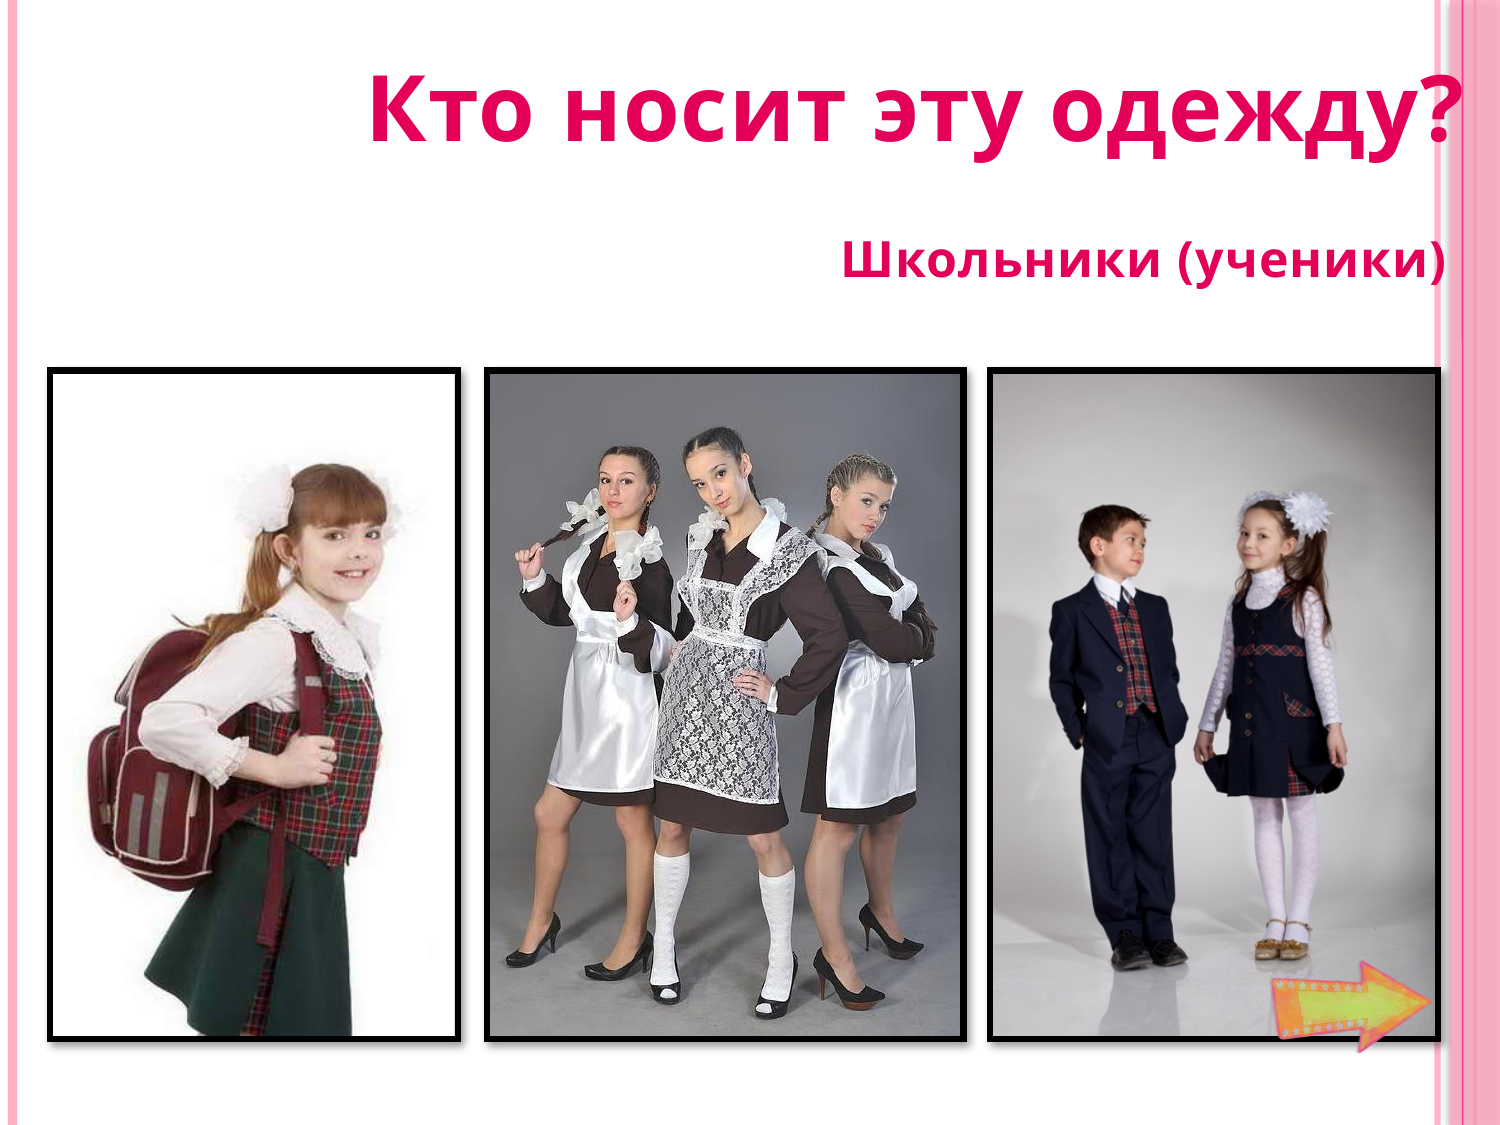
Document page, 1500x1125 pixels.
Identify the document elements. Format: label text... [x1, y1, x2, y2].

picture [52, 372, 456, 1037]
text_box Школьники (ученики) [825, 219, 1463, 295]
picture [992, 372, 1436, 1060]
picture [489, 372, 961, 1037]
text_box Кто носит эту одежду? [350, 42, 1481, 168]
